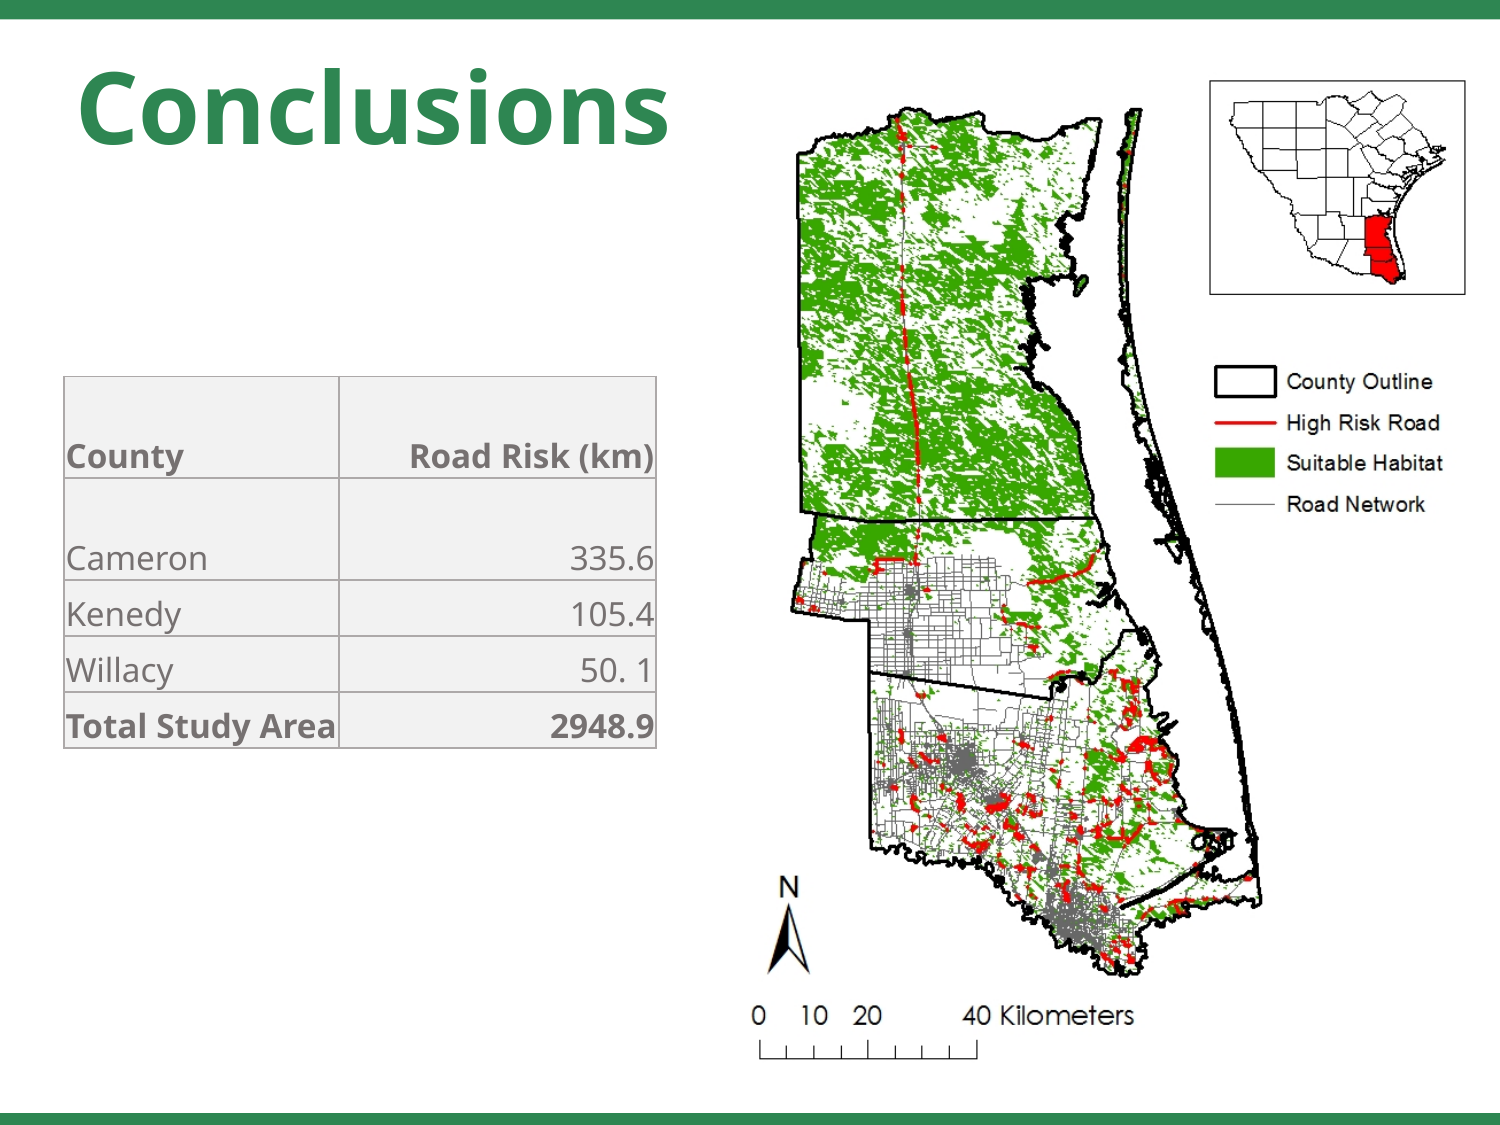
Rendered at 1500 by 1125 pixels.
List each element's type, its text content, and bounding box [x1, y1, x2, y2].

table_cell 50. 1 [340, 637, 655, 691]
table_cell 335.6 [340, 479, 655, 579]
table_cell 105.4 [340, 581, 655, 635]
table_cell Cameron [65, 479, 338, 579]
table_header County [65, 377, 338, 477]
list Conclusions [60, 0, 700, 178]
table_cell Willacy [65, 637, 338, 691]
table_cell Total Study Area [65, 693, 338, 747]
table_cell 2948.9 [340, 693, 655, 747]
table_cell Kenedy [65, 581, 338, 635]
table_header Road Risk (km) [340, 377, 655, 477]
picture [749, 62, 1474, 1063]
